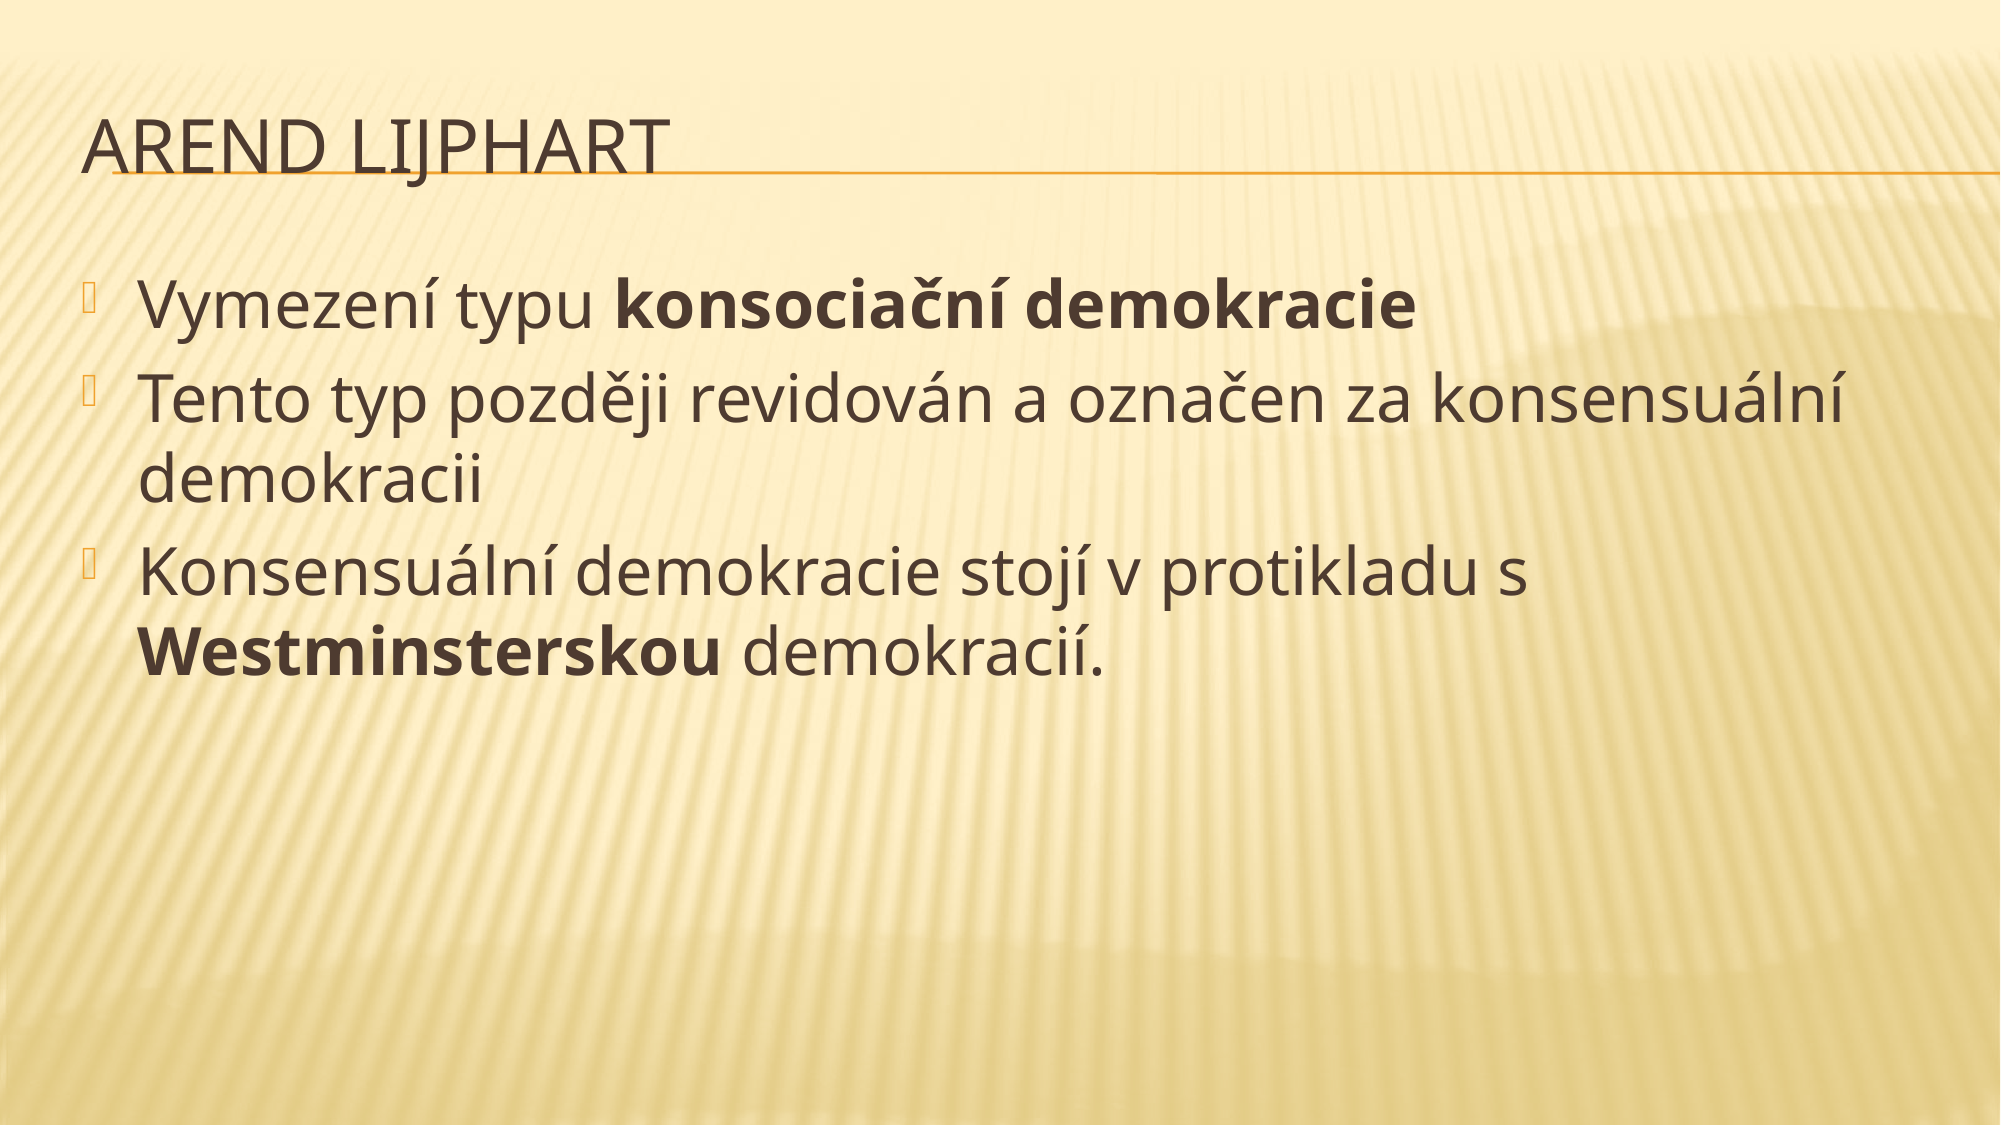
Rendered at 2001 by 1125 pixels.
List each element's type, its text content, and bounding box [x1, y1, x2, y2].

title ArenD Lijphart [66, 75, 1967, 213]
list Vymezení typu konsociační demokracie Tento typ později revidován a označen za konsensuální demokracii Konsensuální demokracie stojí v protikladu s Westminsterskou demokracií. [66, 254, 1967, 998]
